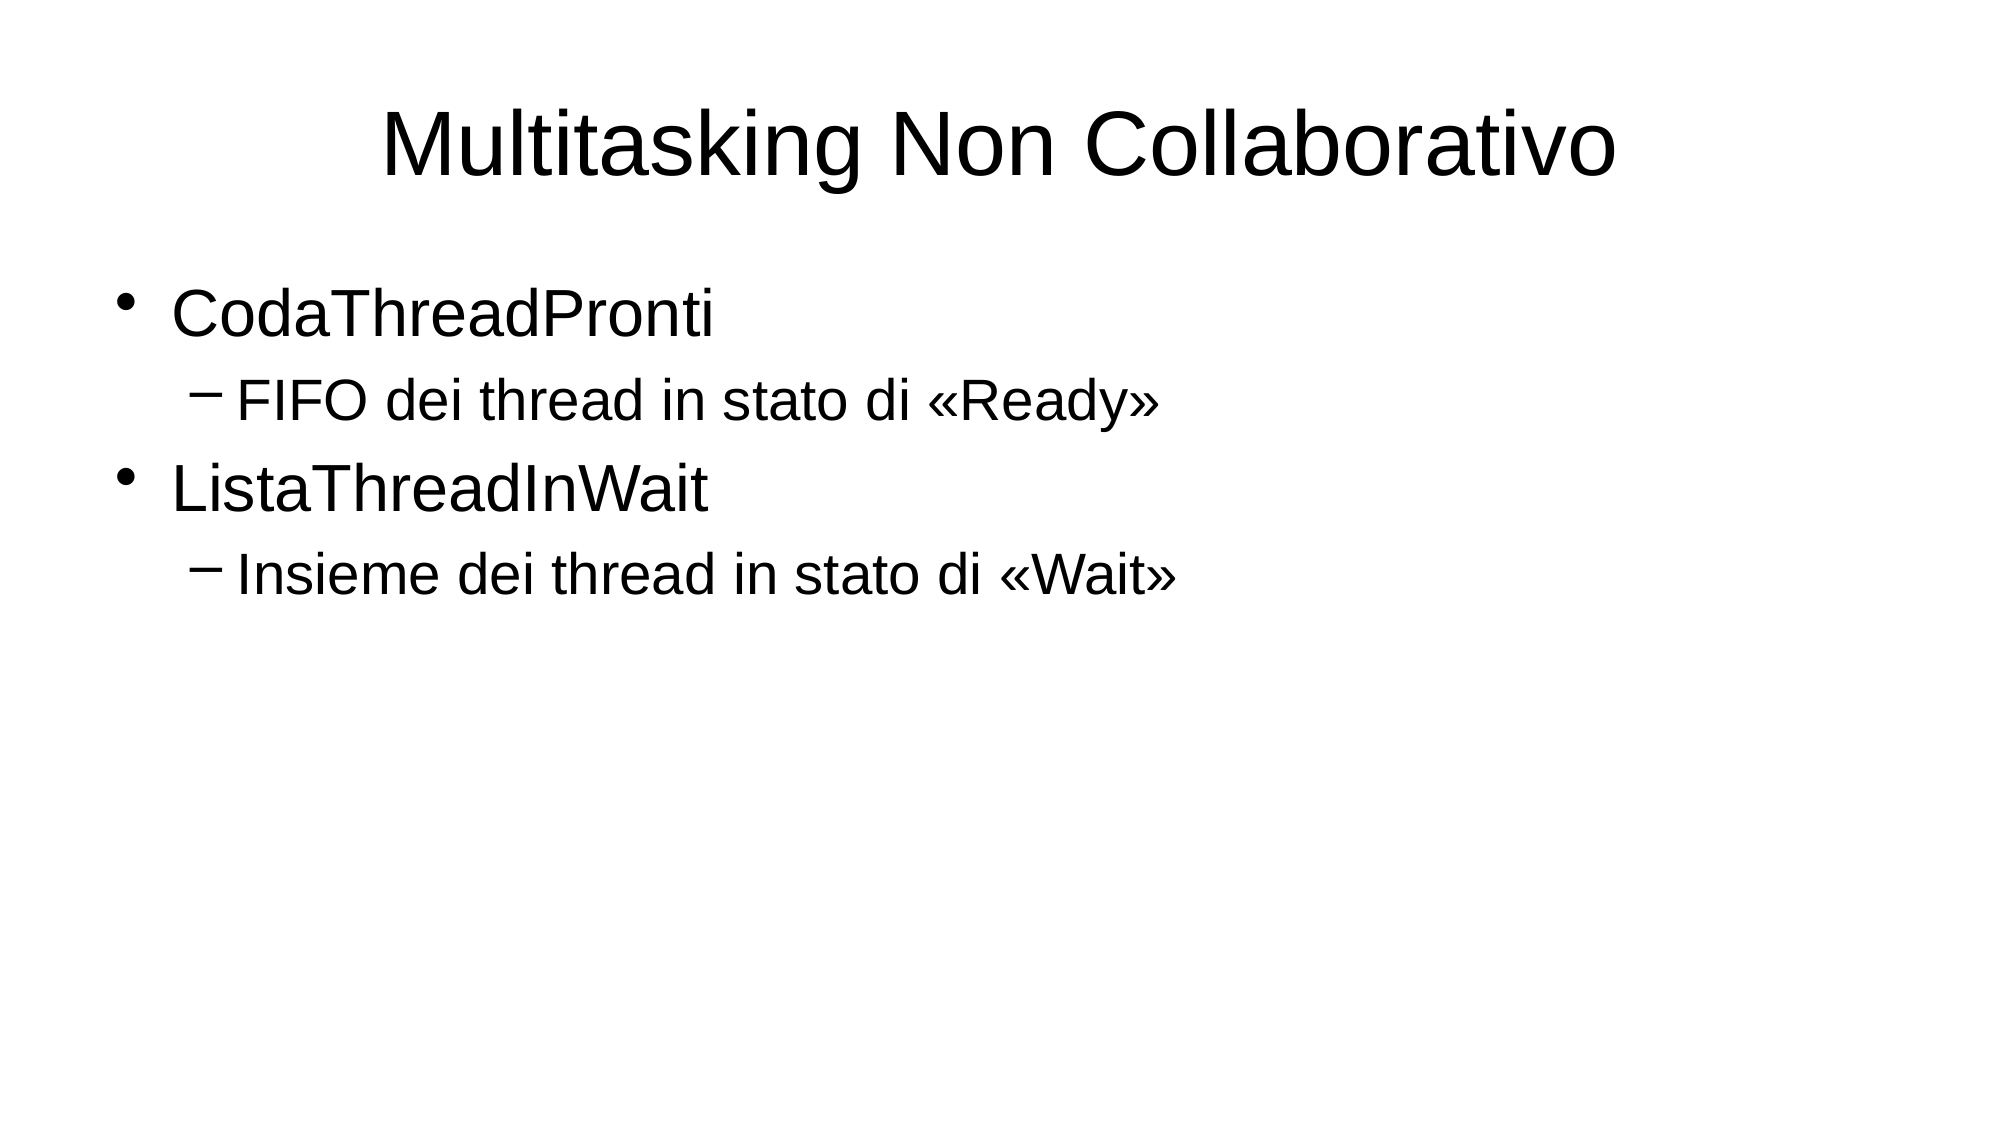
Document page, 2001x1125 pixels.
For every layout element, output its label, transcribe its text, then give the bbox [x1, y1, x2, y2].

list CodaThreadPronti FIFO dei thread in stato di «Ready» ListaThreadInWait Insieme dei thread in stato di «Wait» [99, 262, 1900, 1005]
title Multitasking Non Collaborativo [99, 45, 1900, 233]
